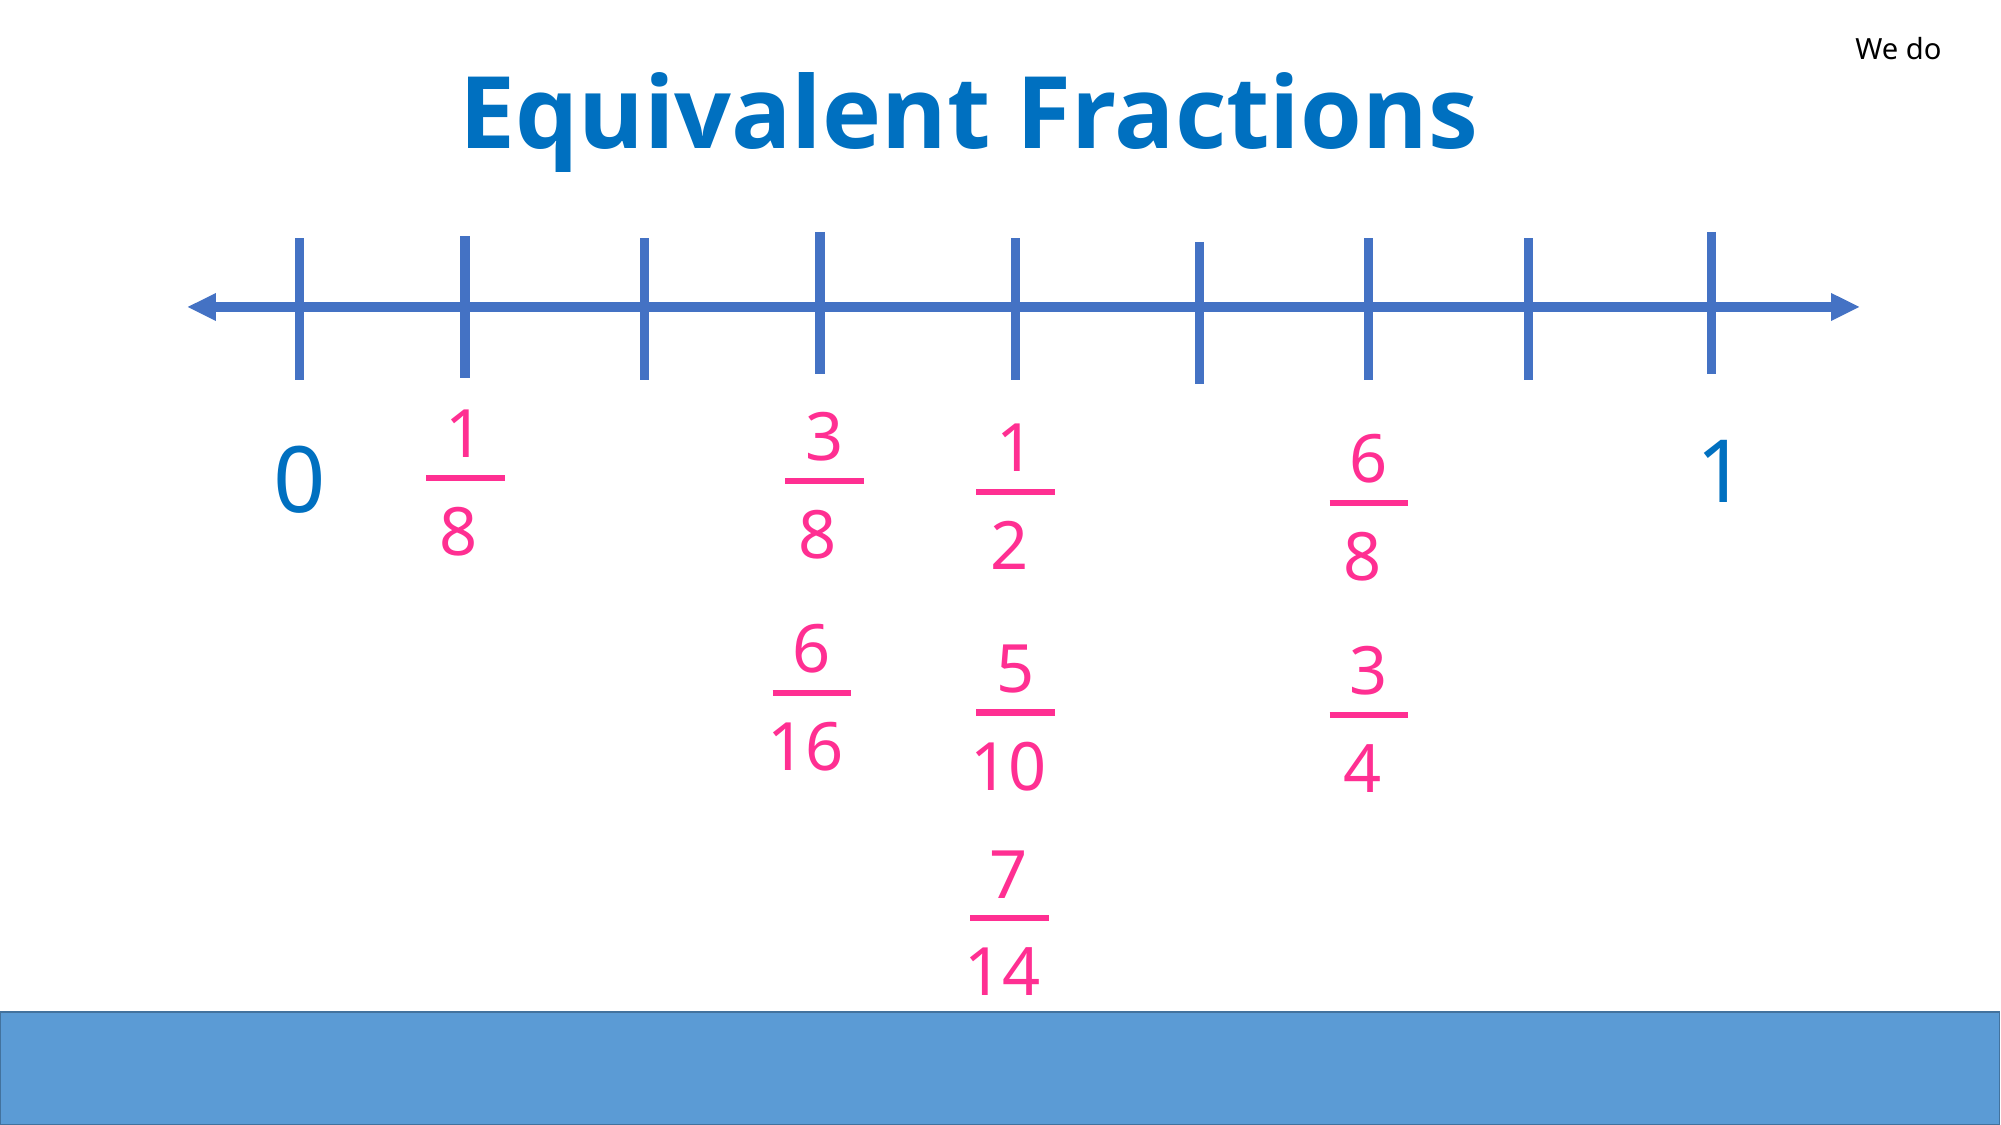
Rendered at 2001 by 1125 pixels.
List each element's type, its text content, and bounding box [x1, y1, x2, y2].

text_box Equivalent Fractions [159, 41, 1780, 176]
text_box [940, 823, 1078, 1086]
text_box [1299, 408, 1438, 620]
text_box 0 [230, 413, 368, 558]
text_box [946, 397, 1084, 618]
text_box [1299, 620, 1438, 883]
text_box 1 [1650, 407, 1794, 528]
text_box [946, 618, 1084, 880]
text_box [755, 386, 893, 648]
text_box We do [1779, 22, 1957, 73]
text_box [0, 1011, 2000, 1125]
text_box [396, 383, 534, 646]
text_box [742, 598, 881, 860]
